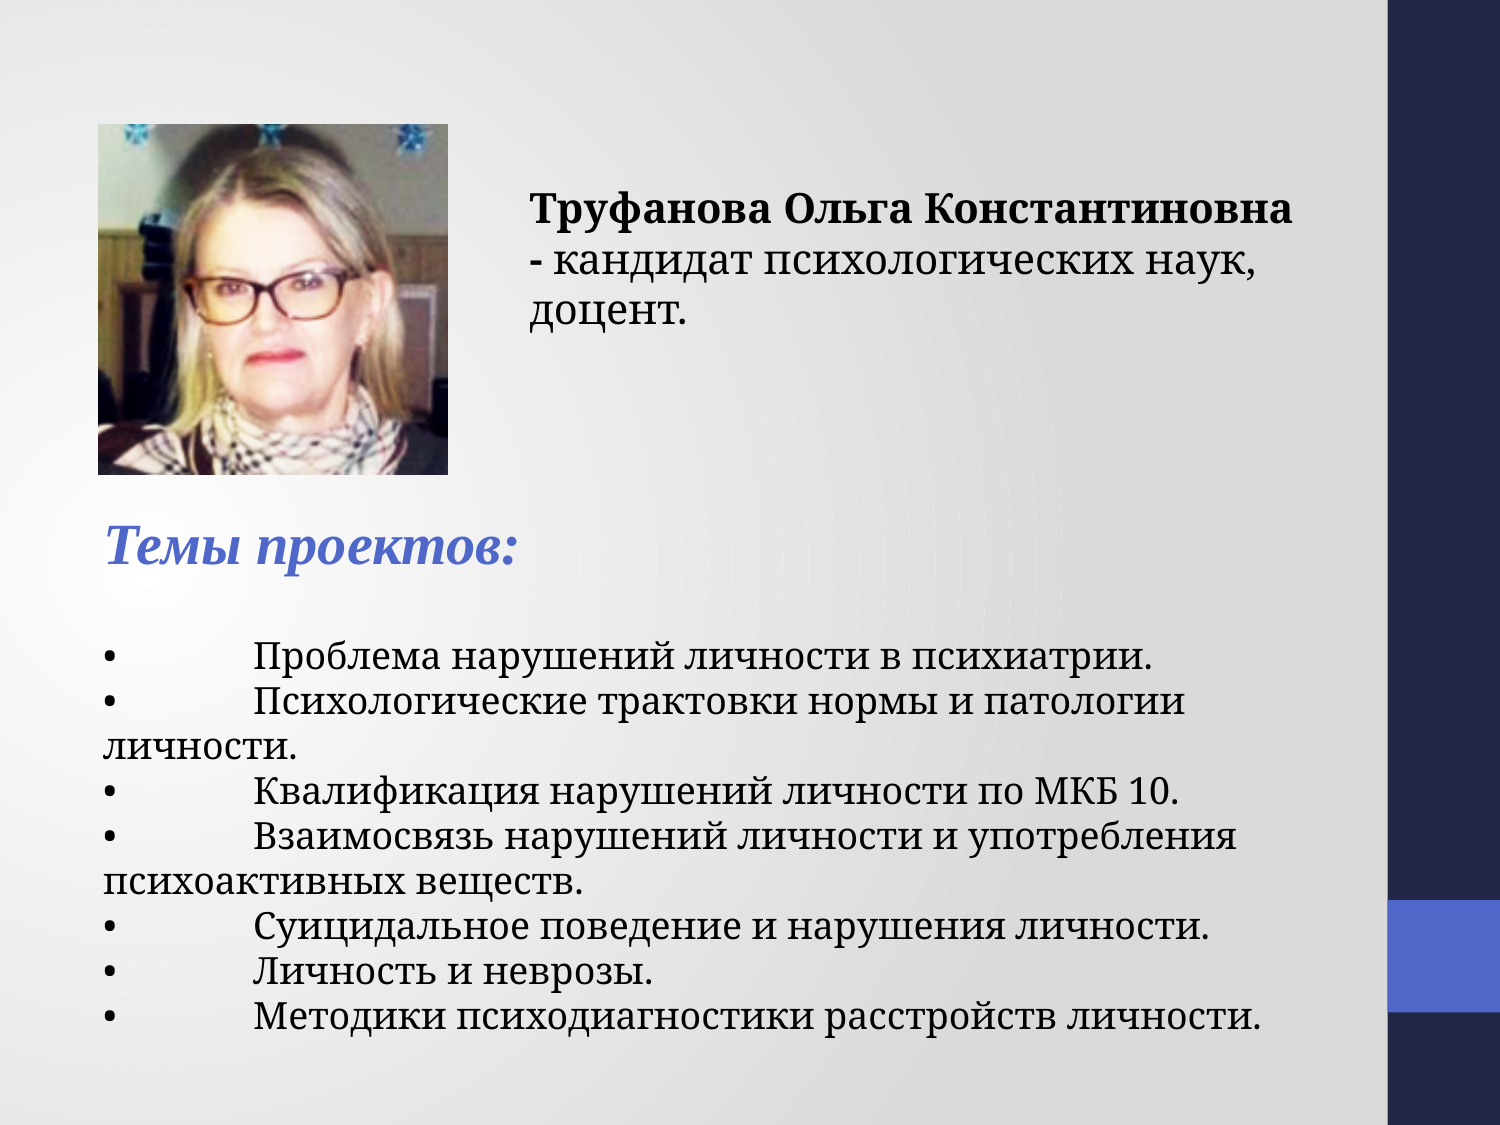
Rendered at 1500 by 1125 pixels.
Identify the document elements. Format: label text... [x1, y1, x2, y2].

picture [98, 124, 449, 475]
text_box Темы проектов: [88, 498, 1026, 584]
text_box Труфанова Ольга Константиновна - кандидат психологических наук, доцент. • Проблема нарушений личности в психиатрии. • Психологические трактовки нормы и патологии личности. • Квалификация нарушений личности по МКБ 10. • Взаимосвязь нарушений личности и употребления психоактивных веществ. • Суицидальное поведение и нарушения личности. • Личность и неврозы. • Методики психодиагностики расстройств личности. [88, 124, 1317, 1045]
